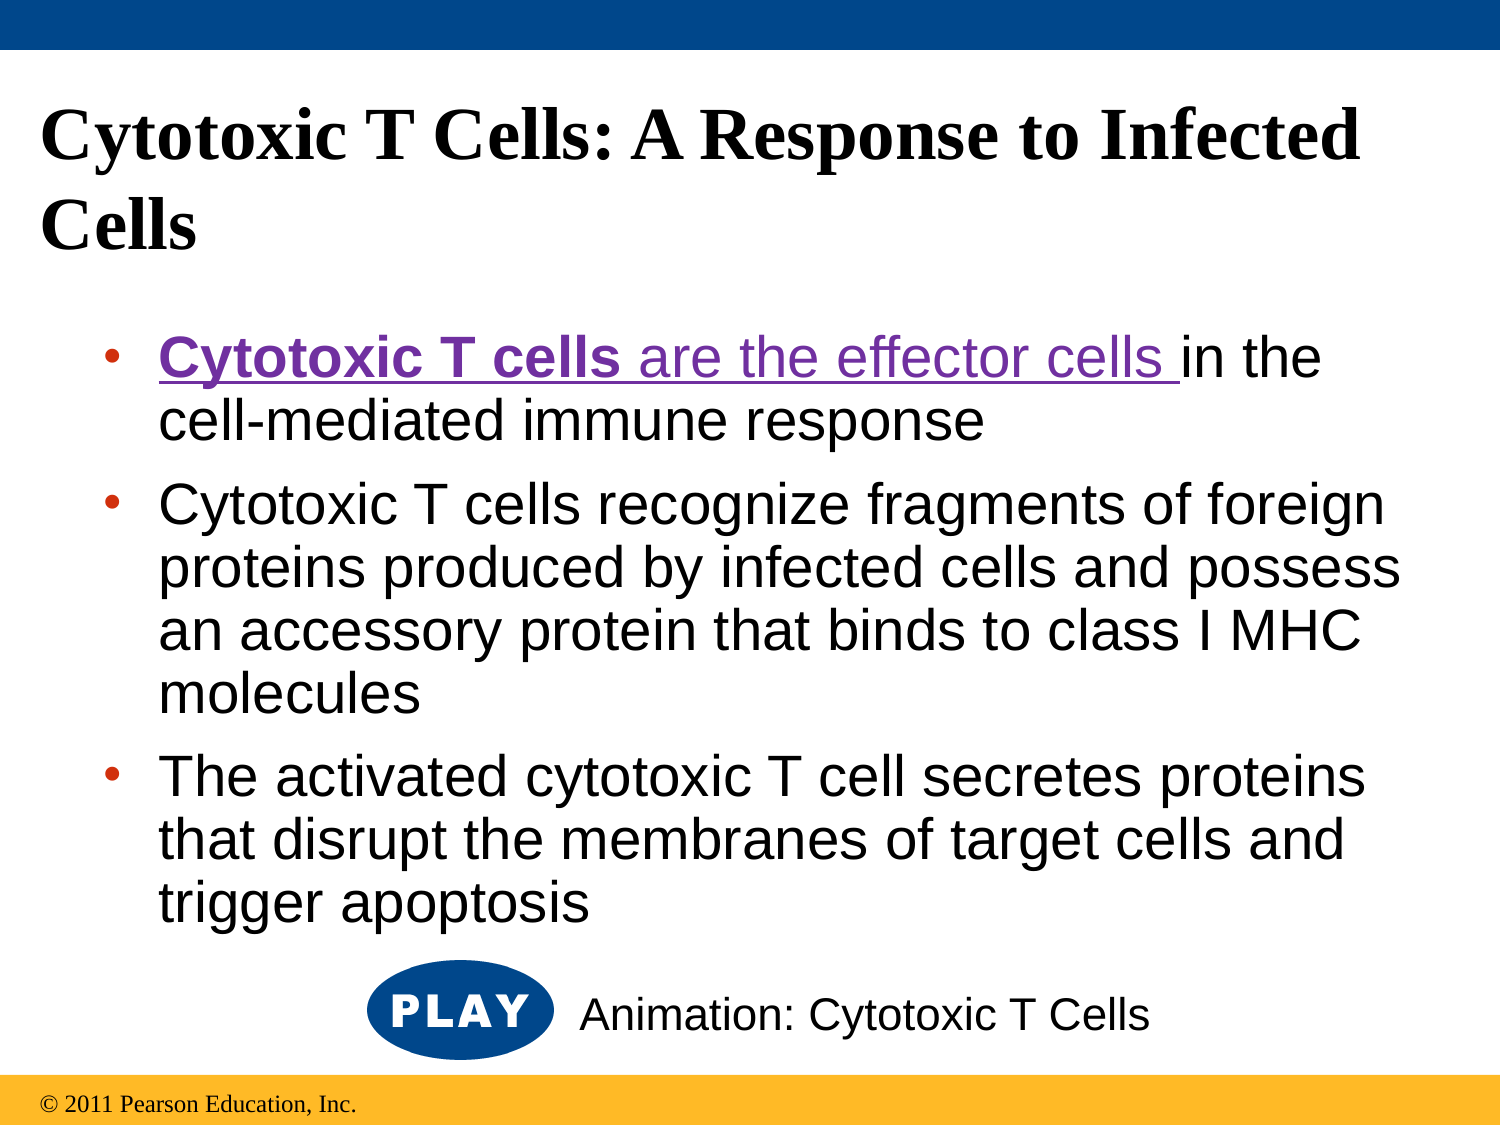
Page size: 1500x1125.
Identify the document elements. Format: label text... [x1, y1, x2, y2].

text_box [0, 0, 1500, 50]
list Cytotoxic T cells are the effector cells in the cell-mediated immune response Cytotoxic T cells recognize fragments of foreign proteins produced by infected cells and possess an accessory protein that binds to class I MHC molecules The activated cytotoxic T cell secretes proteins that disrupt the membranes of target cells and trigger apoptosis [87, 319, 1451, 988]
title Cytotoxic T Cells: A Response to Infected Cells [24, 80, 1463, 269]
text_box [0, 1074, 1500, 1125]
picture [362, 954, 558, 1063]
text_box Animation: Cytotoxic T Cells [564, 977, 1213, 1047]
